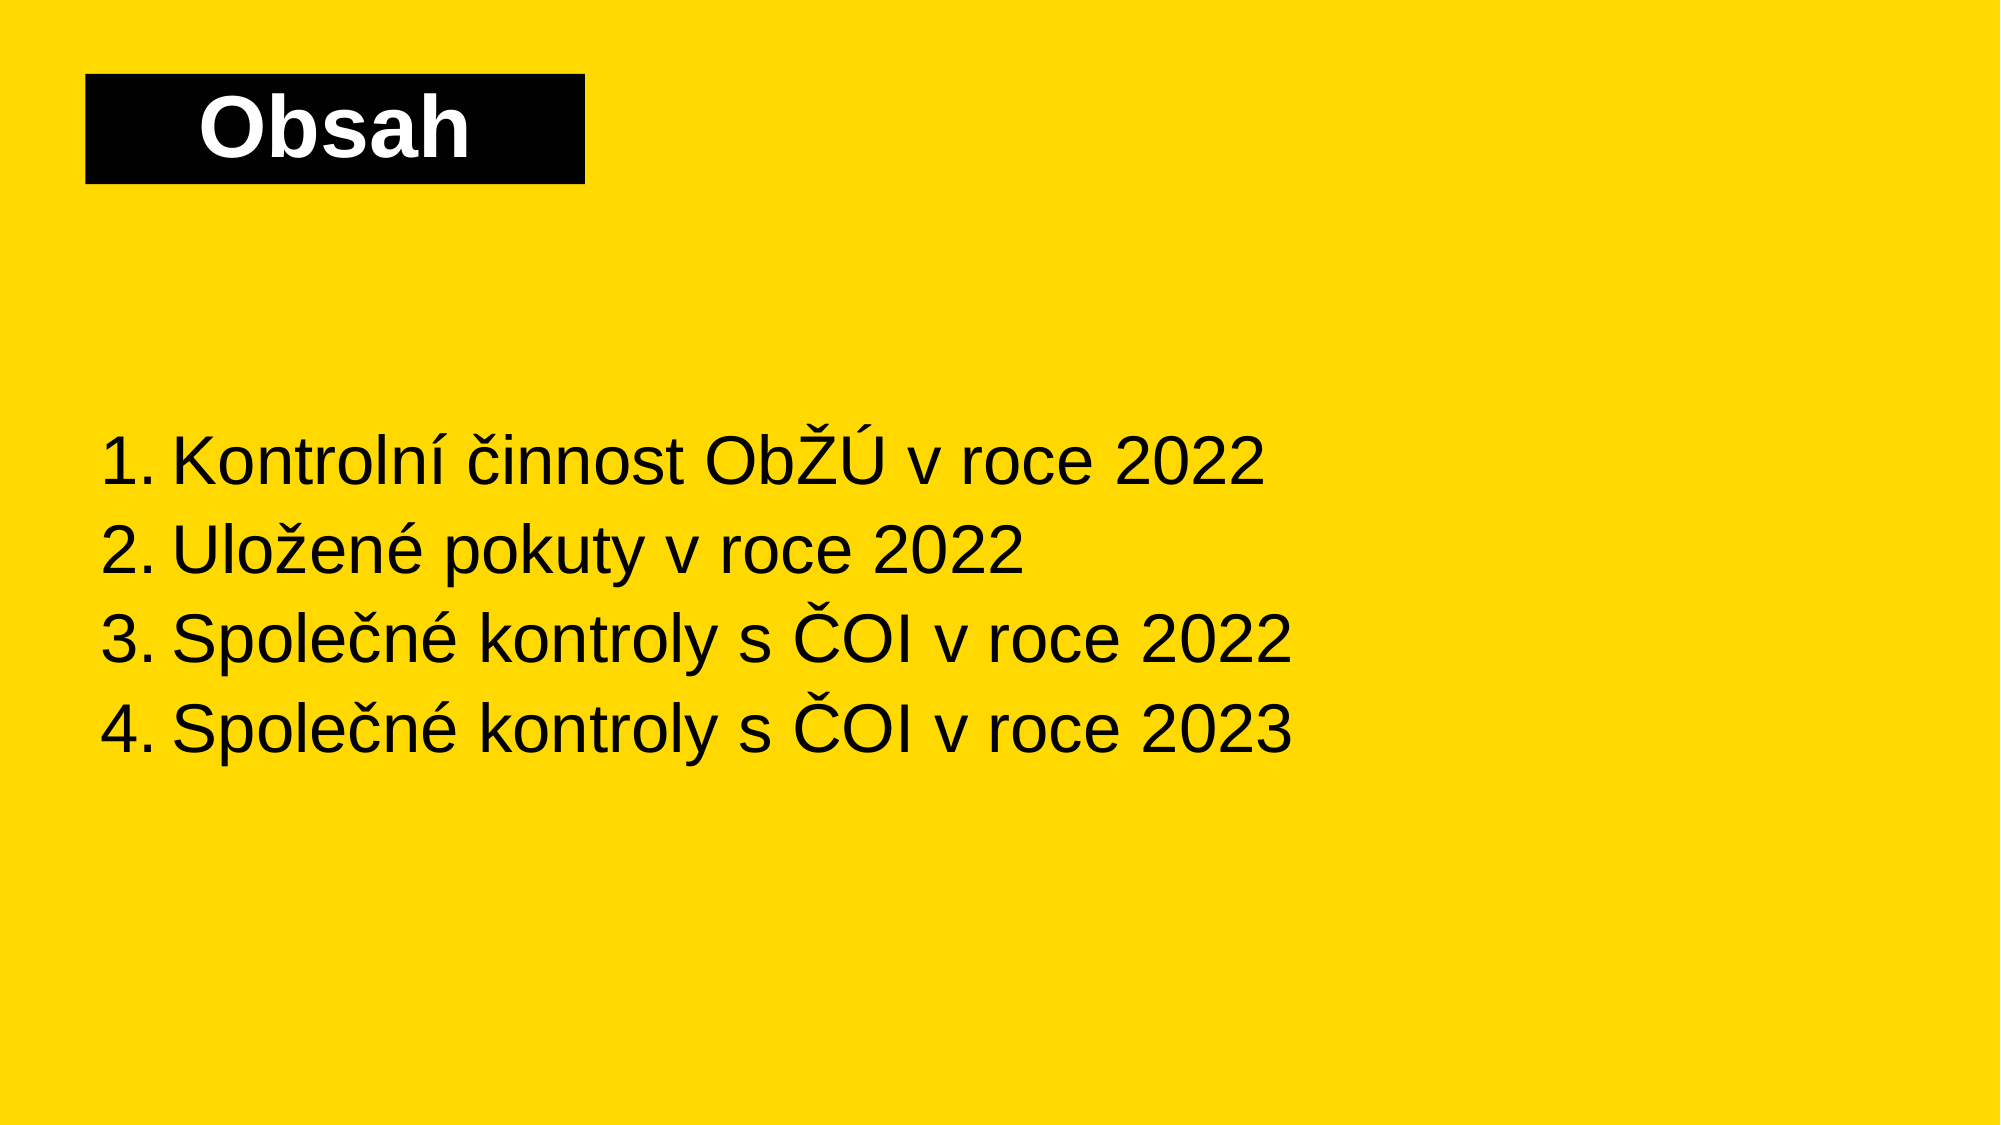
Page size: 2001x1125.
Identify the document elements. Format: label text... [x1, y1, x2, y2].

title Obsah [85, 73, 585, 185]
list Kontrolní činnost ObŽÚ v roce 2022 Uložené pokuty v roce 2022 Společné kontroly s ČOI v roce 2022 Společné kontroly s ČOI v roce 2023 [85, 417, 1961, 838]
